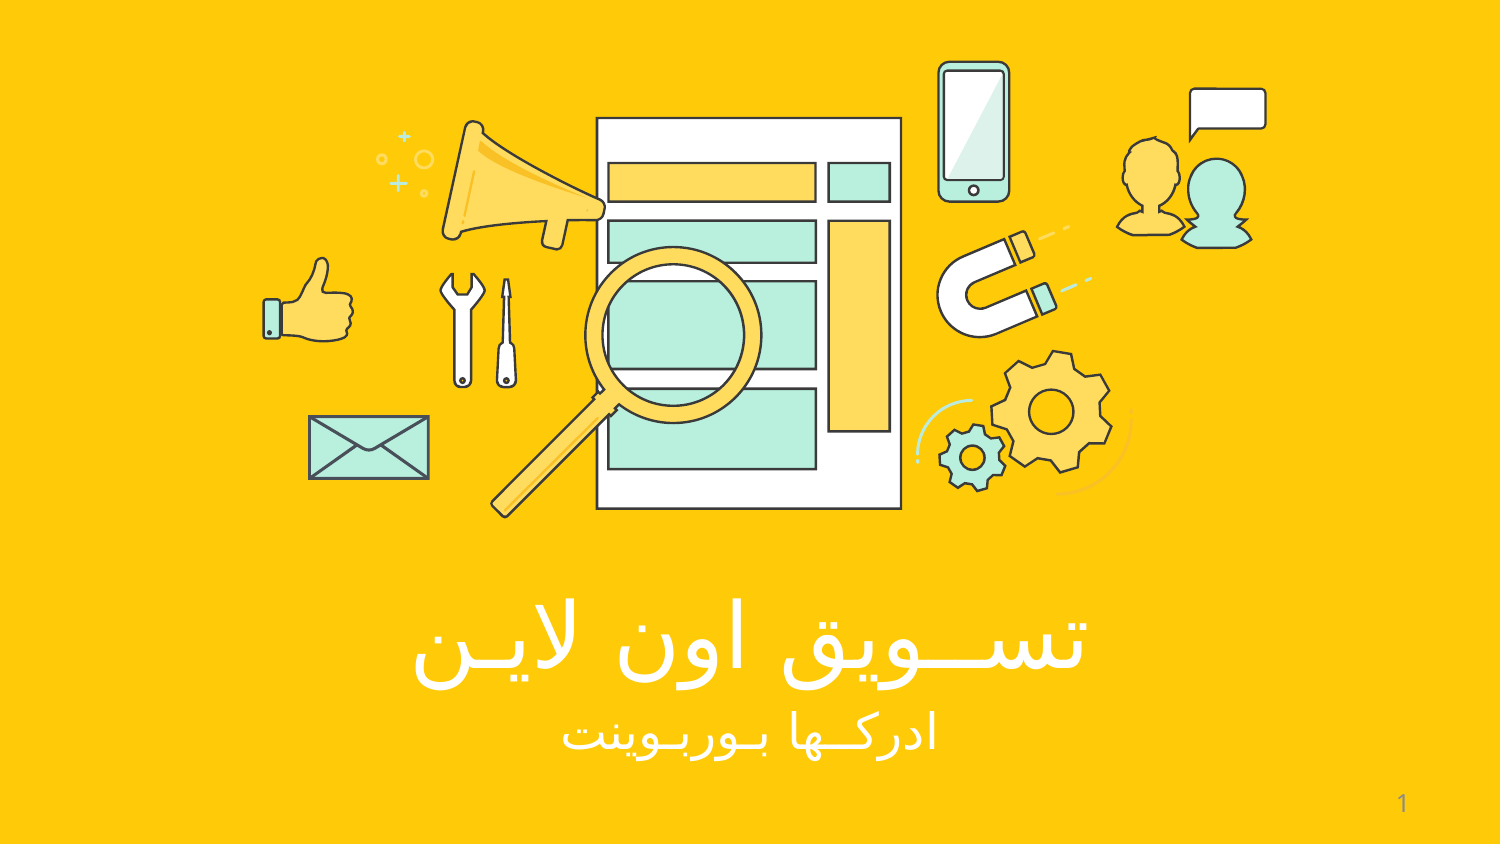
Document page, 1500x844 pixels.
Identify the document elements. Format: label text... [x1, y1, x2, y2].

subtitle ادركــها بـوربـوينت [225, 692, 1275, 769]
slide_number 1 [1074, 782, 1425, 827]
title تســويق اون لايـن [112, 575, 1388, 688]
